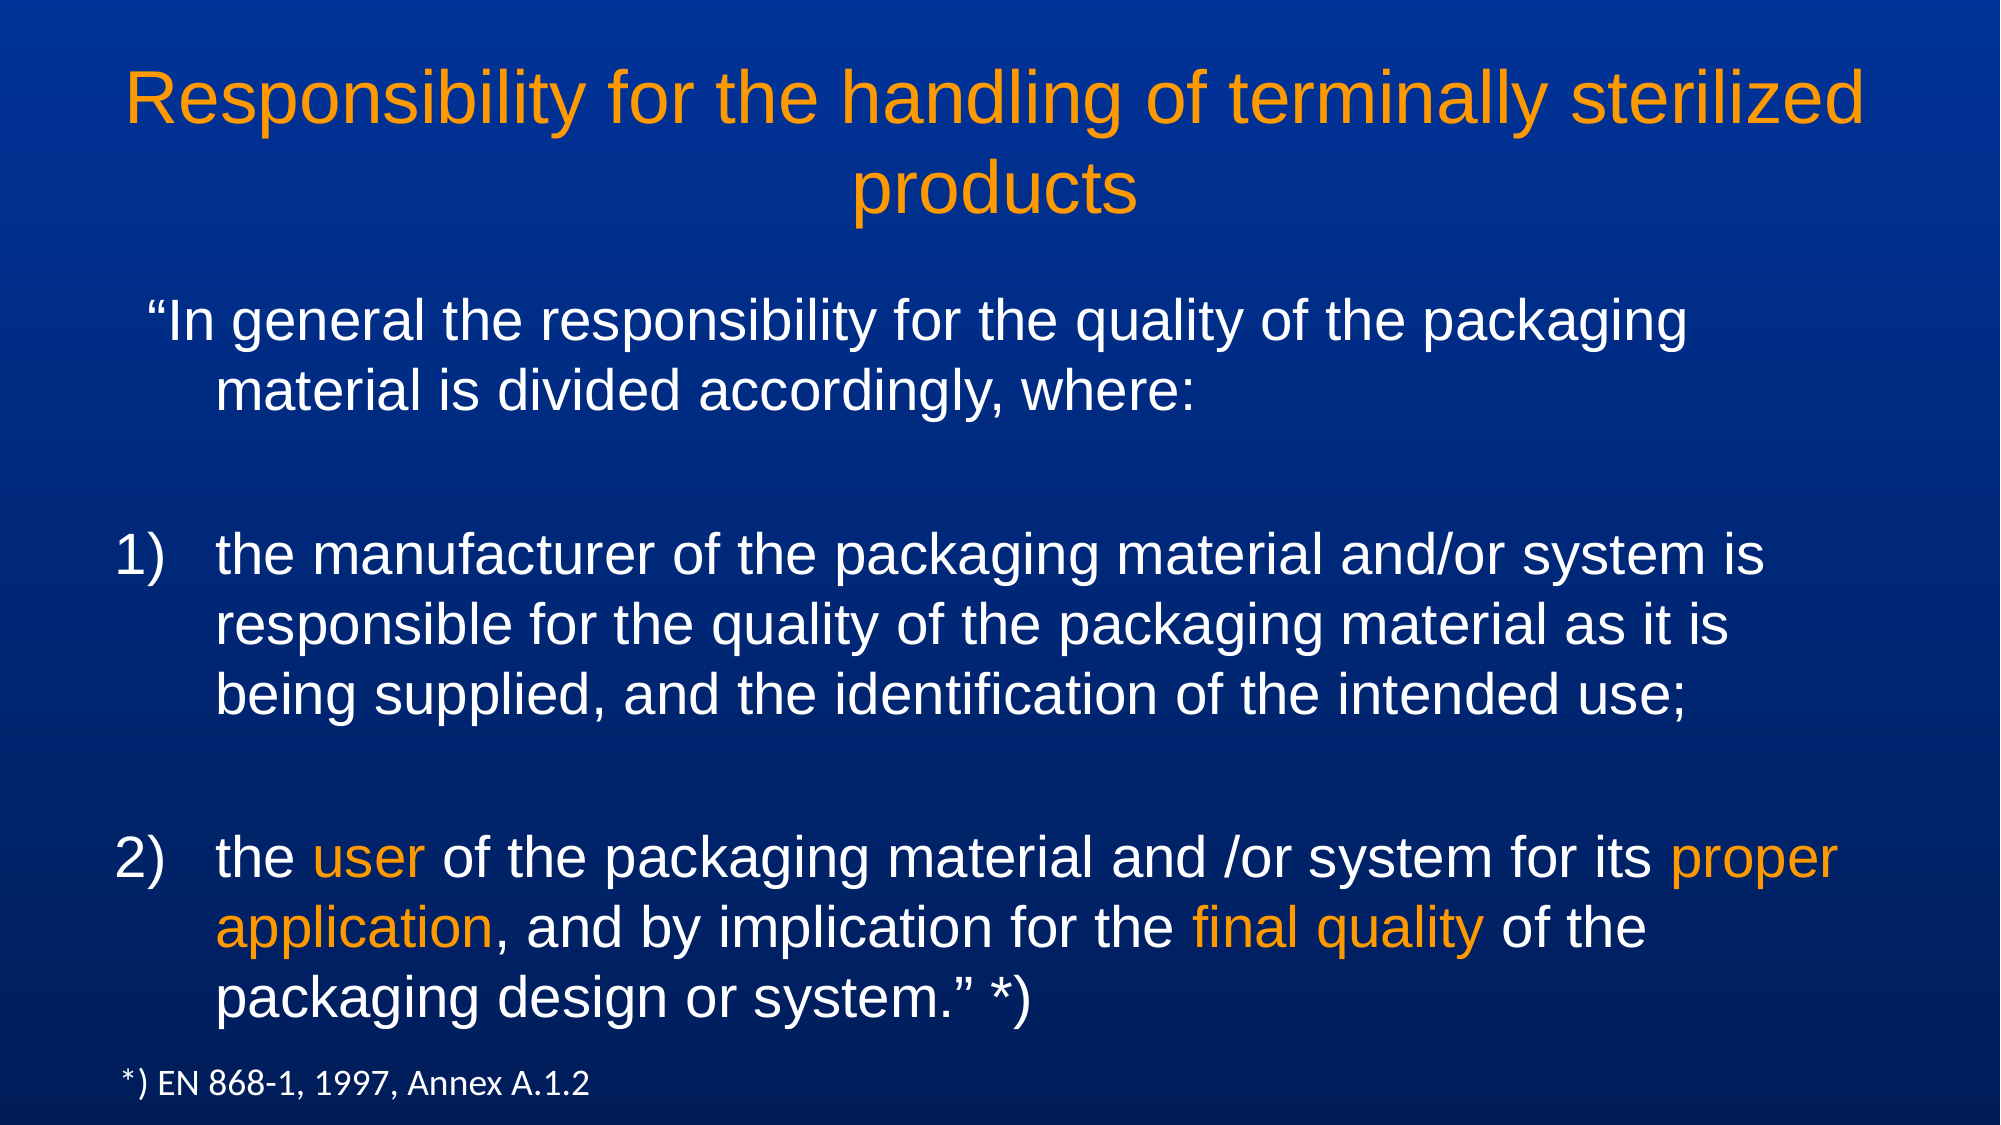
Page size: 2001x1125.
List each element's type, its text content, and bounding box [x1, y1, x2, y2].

text_box *) EN 868-1, 1997, Annex A.1.2 [104, 1051, 606, 1111]
title Responsibility for the handling of terminally sterilized products [12, 45, 1980, 233]
list “In general the responsibility for the quality of the packaging material is divided accordingly, where: the manufacturer of the packaging material and/or system is responsible for the quality of the packaging material as it is being supplied, and the identification of the intended use; the user of the packaging material and /or system for its proper application, and by implication for the final quality of the packaging design or system.” *) [99, 275, 1900, 1018]
